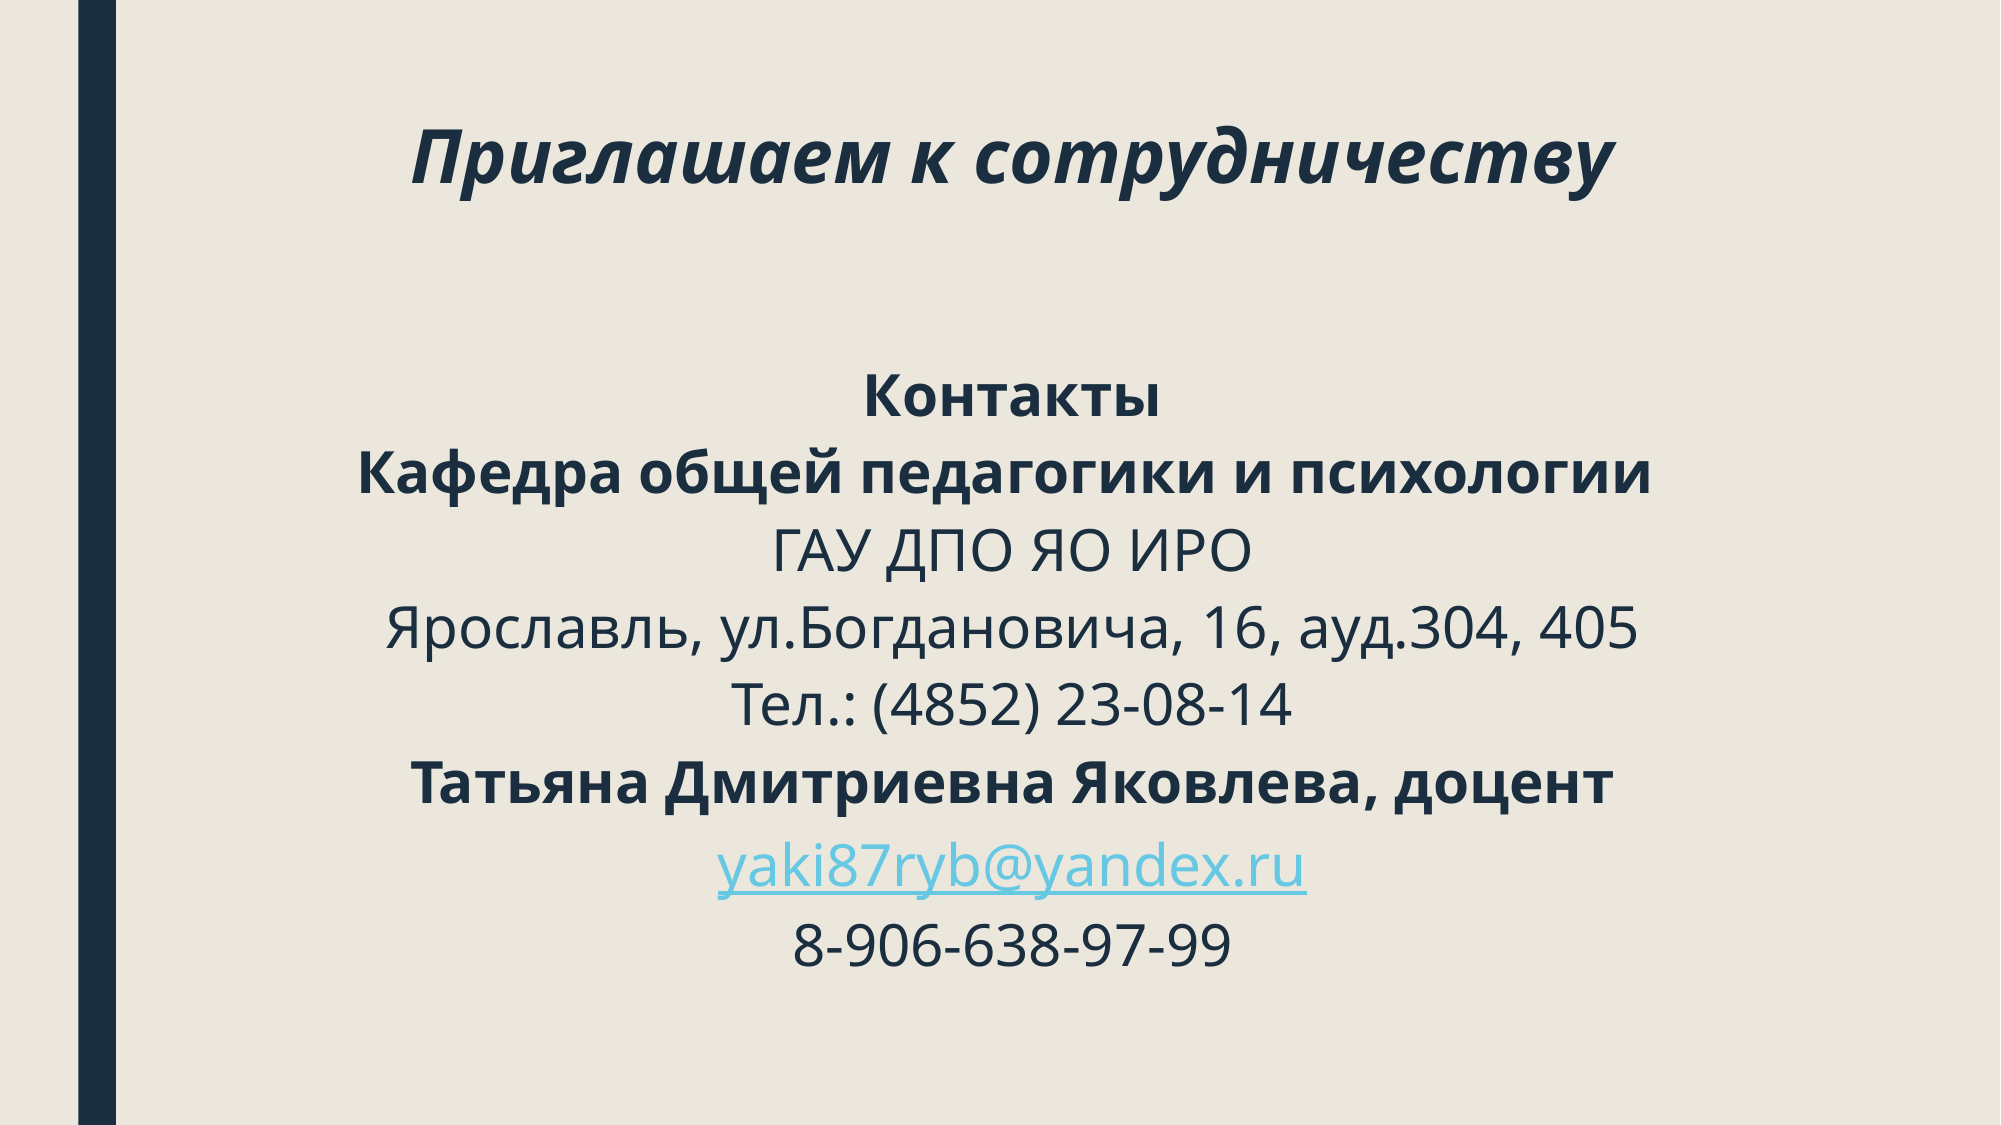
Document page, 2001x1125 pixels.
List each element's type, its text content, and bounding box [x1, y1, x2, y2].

list Контакты Кафедра общей педагогики и психологии ГАУ ДПО ЯО ИРО Ярославль, ул.Богдановича, 16, ауд.304, 405 Тел.: (4852) 23-08-14 Татьяна Дмитриевна Яковлева, доцент yaki87ryb@yandex.ru 8-906-638-97-99 [225, 356, 1800, 1058]
title Приглашаем к сотрудничеству [225, 112, 1800, 260]
